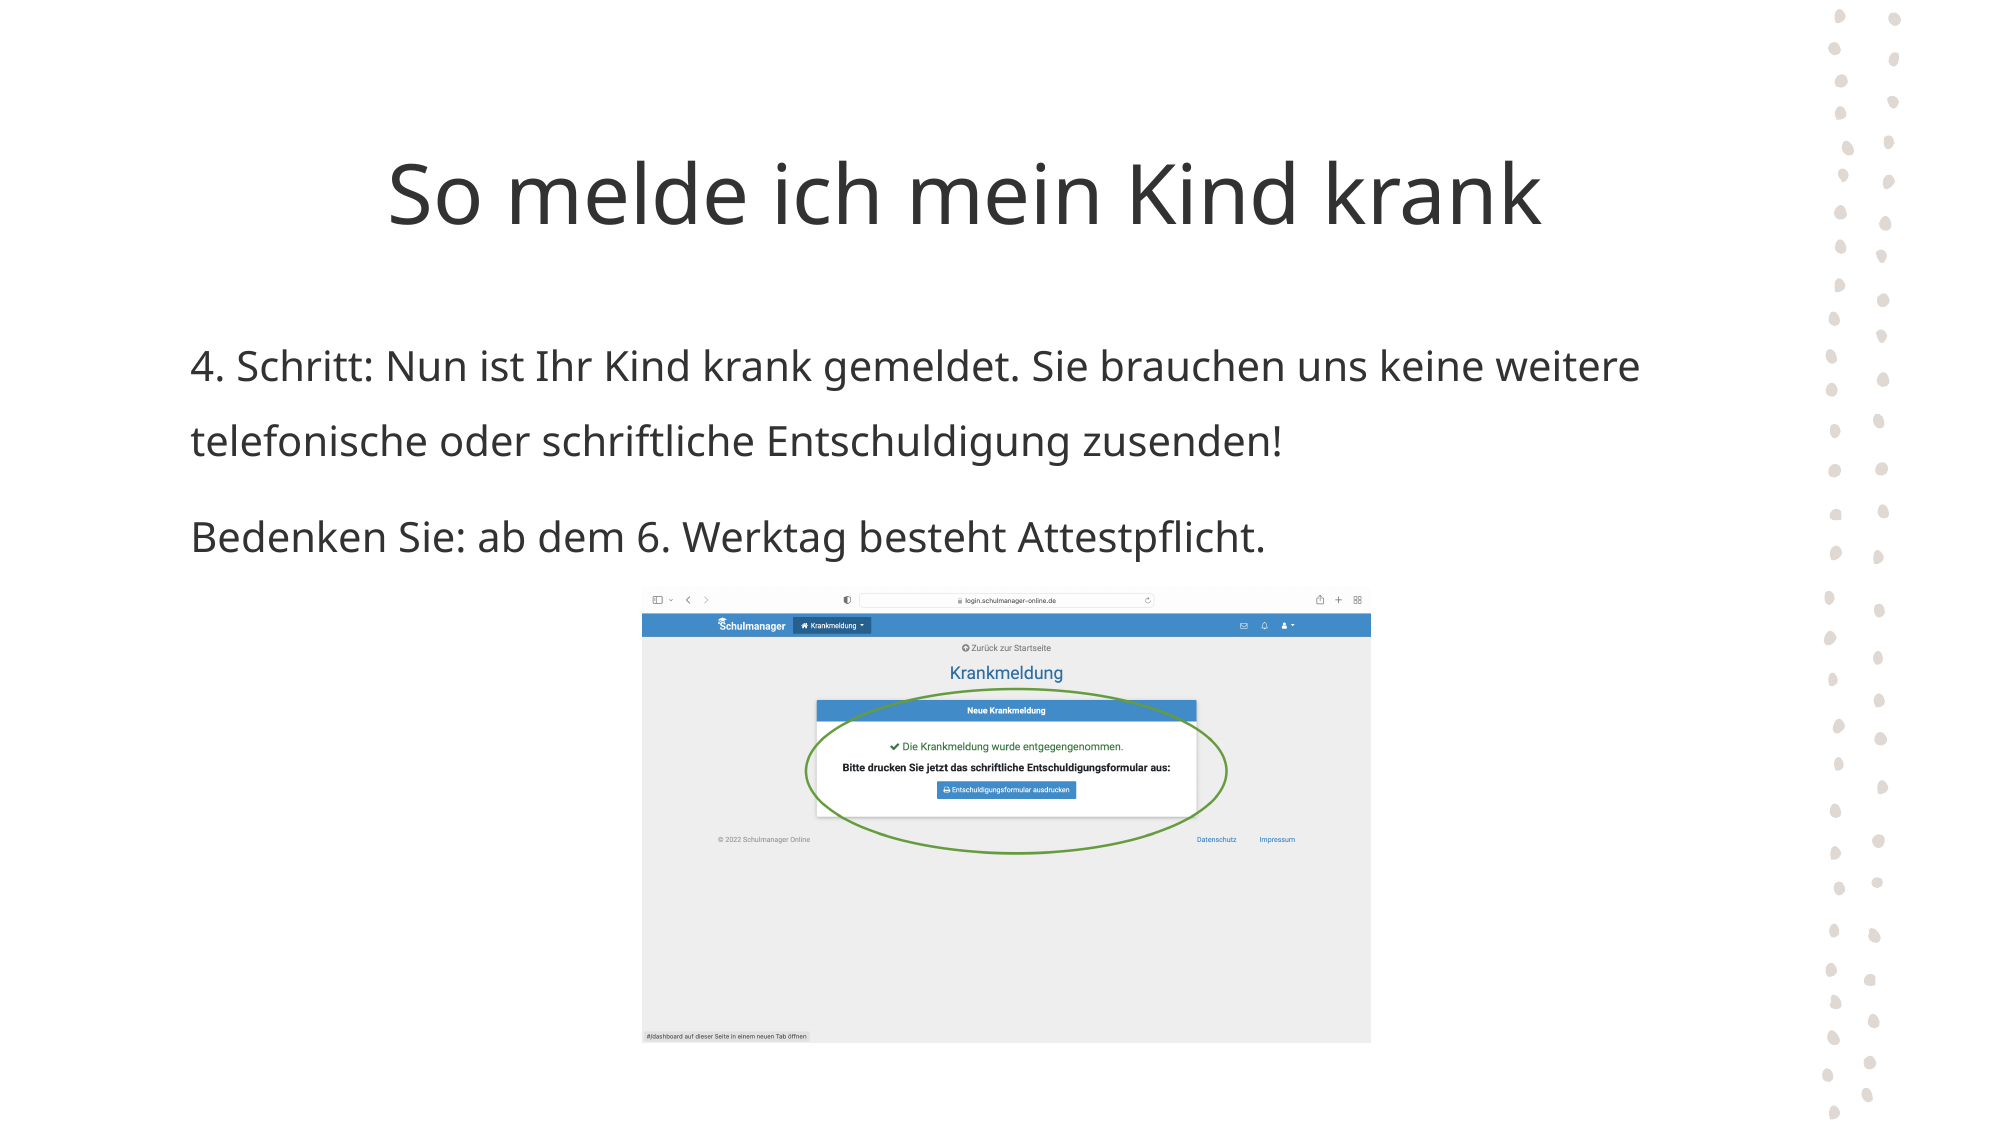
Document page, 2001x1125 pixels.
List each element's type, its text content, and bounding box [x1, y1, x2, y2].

title So melde ich mein Kind krank [175, 82, 1756, 300]
list 4. Schritt: Nun ist Ihr Kind krank gemeldet. Sie brauchen uns keine weitere telefonische oder schriftliche Entschuldigung zusenden! Bedenken Sie: ab dem 6. Werktag besteht Attestpflicht. [175, 307, 1756, 1022]
picture [642, 587, 1371, 1043]
